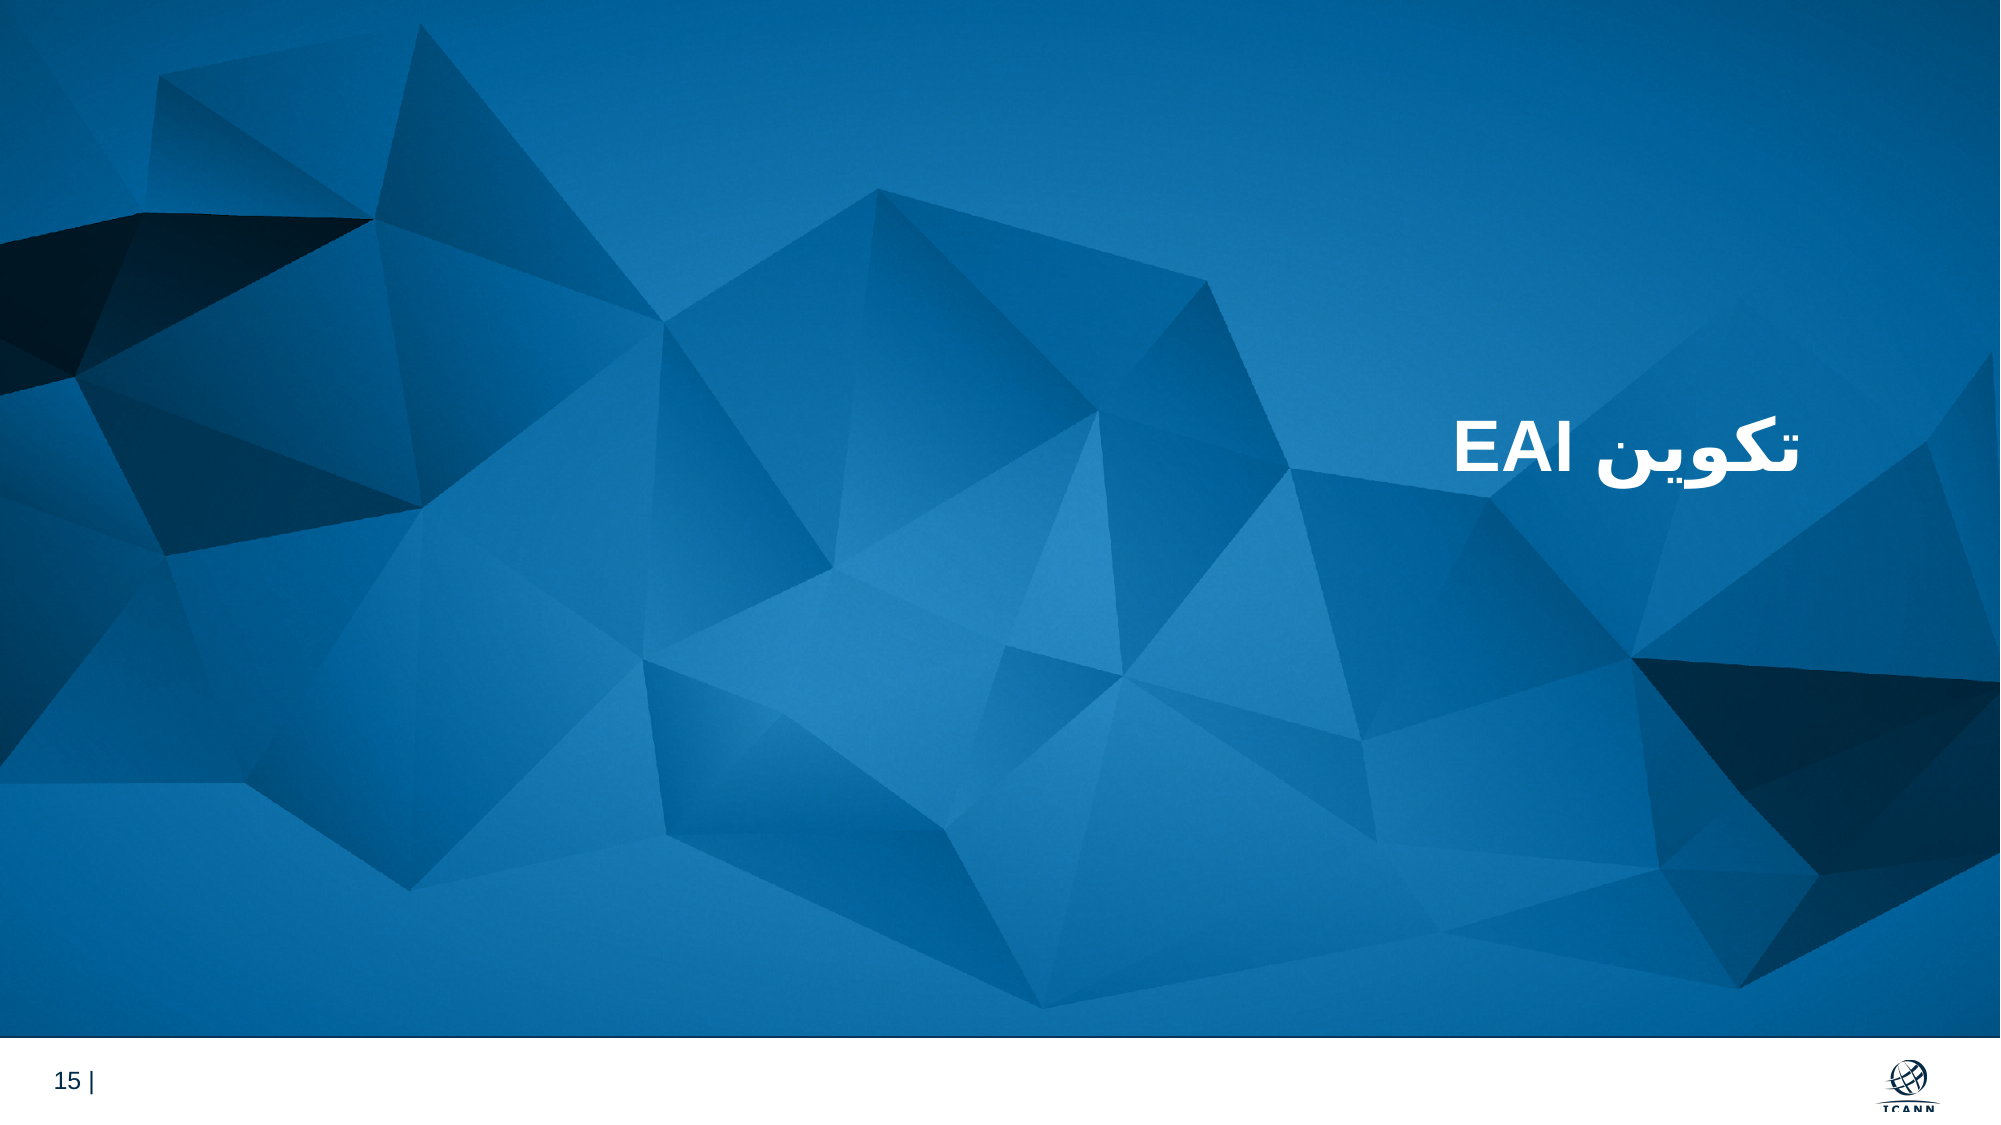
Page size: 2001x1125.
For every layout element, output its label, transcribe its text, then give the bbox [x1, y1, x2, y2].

picture [1875, 1060, 1940, 1112]
title تكوين EAI [123, 214, 1819, 494]
picture [0, 0, 2000, 1036]
